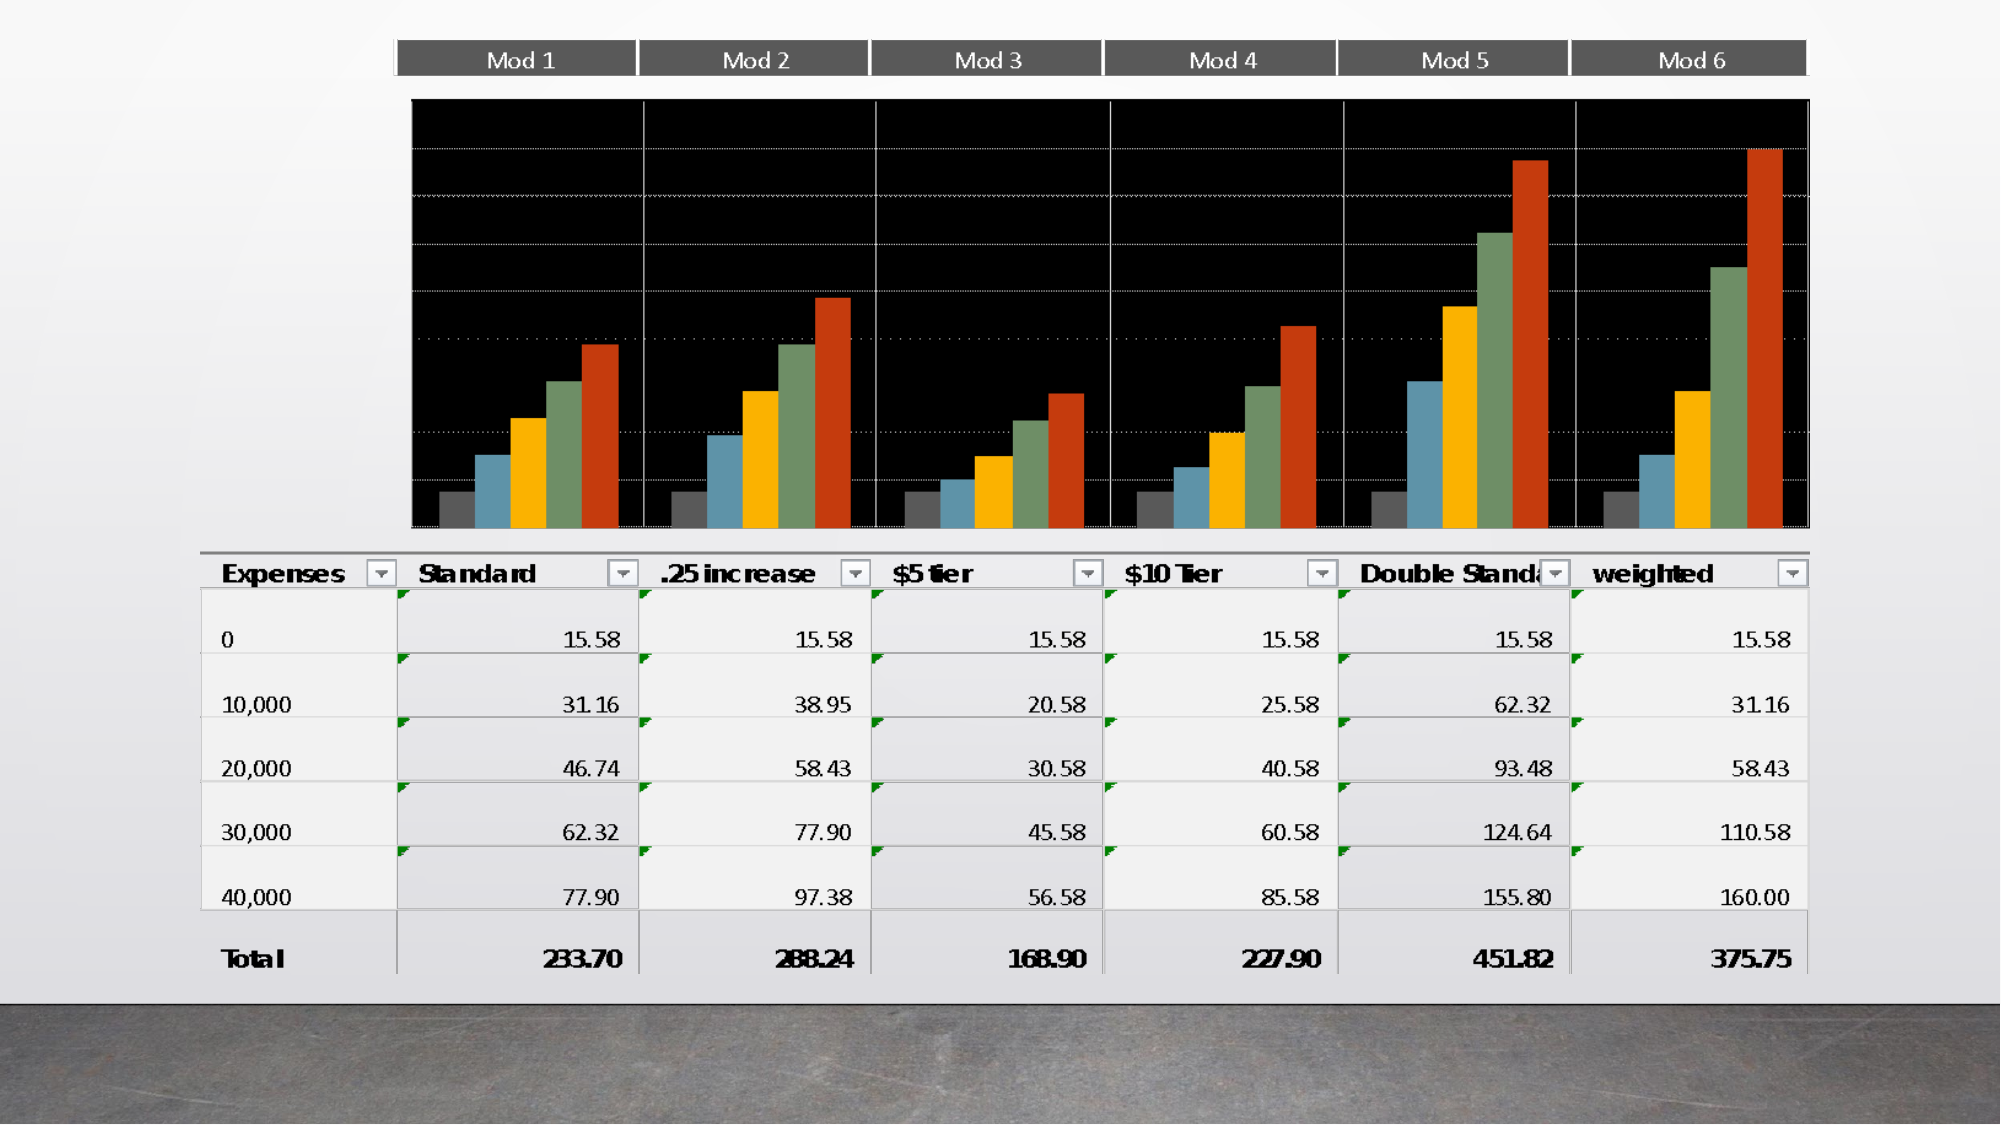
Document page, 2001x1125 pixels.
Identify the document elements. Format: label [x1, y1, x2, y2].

picture [200, 38, 1810, 974]
picture [0, 1004, 2000, 1124]
